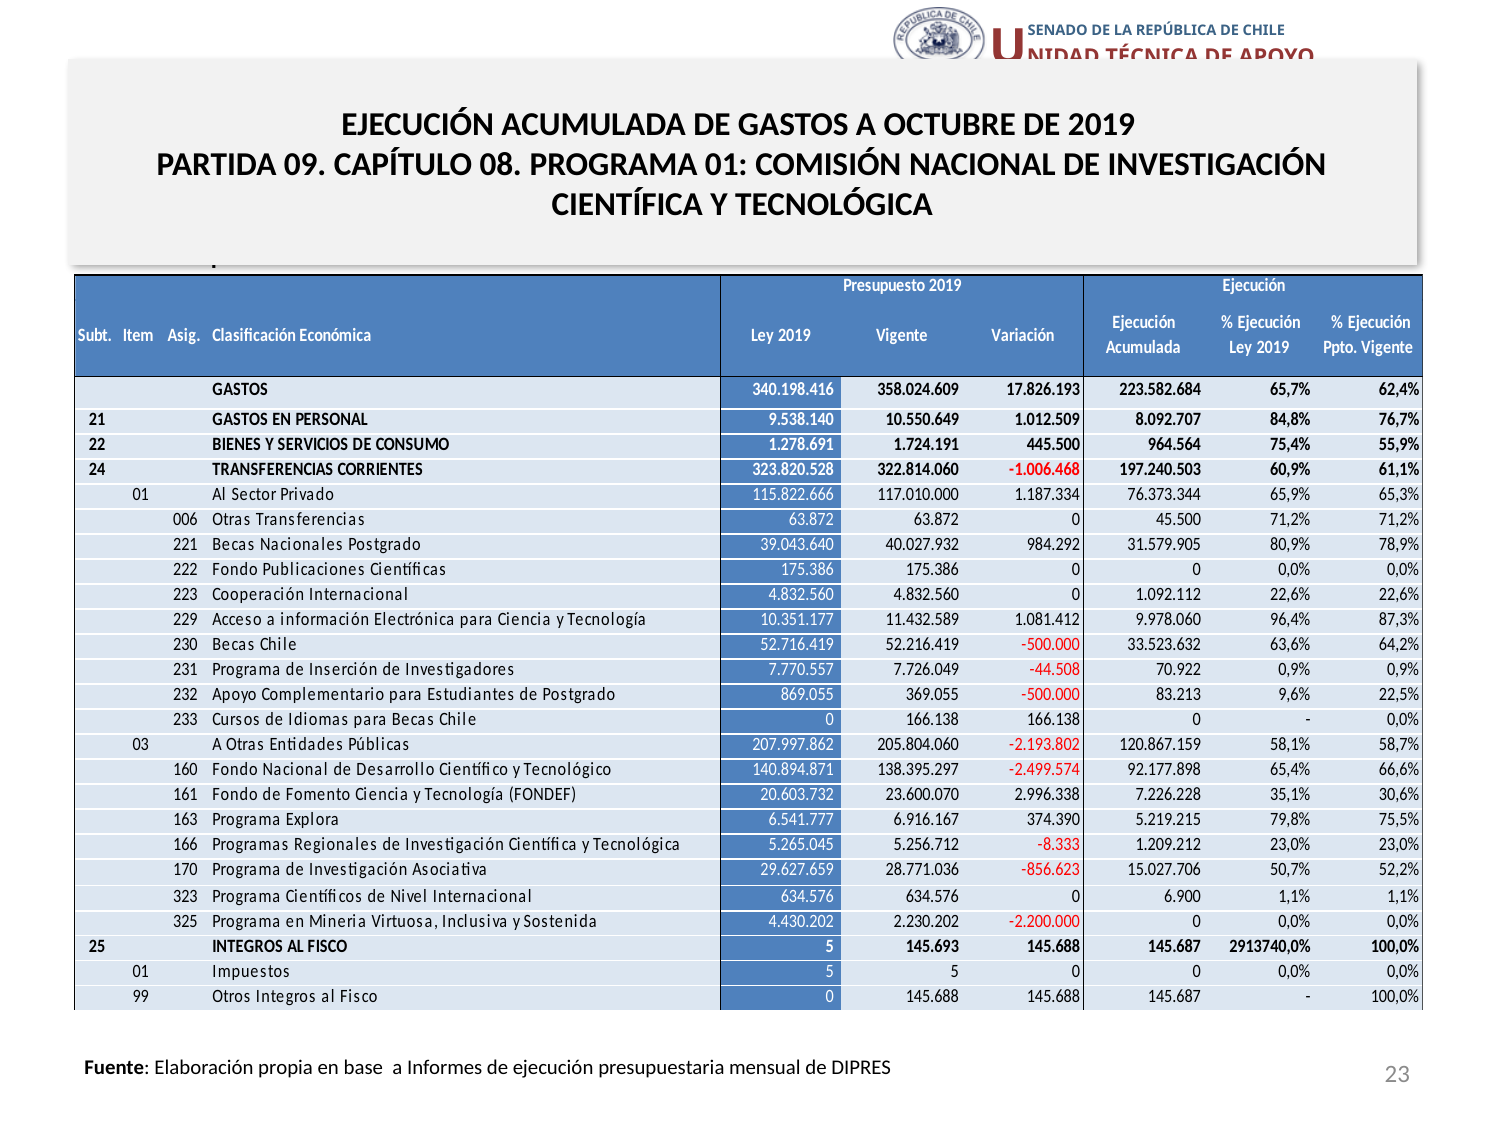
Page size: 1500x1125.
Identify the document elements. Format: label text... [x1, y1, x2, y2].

picture [893, 7, 987, 60]
title EJECUCIÓN ACUMULADA DE GASTOS A OCTUBRE DE 2019 PARTIDA 09. CAPÍTULO 08. PROGRAMA 01: COMISIÓN NACIONAL DE INVESTIGACIÓN CIENTÍFICA Y TECNOLÓGICA [68, 60, 1416, 264]
slide_number 23 [1074, 1042, 1425, 1103]
picture [73, 273, 1425, 1012]
